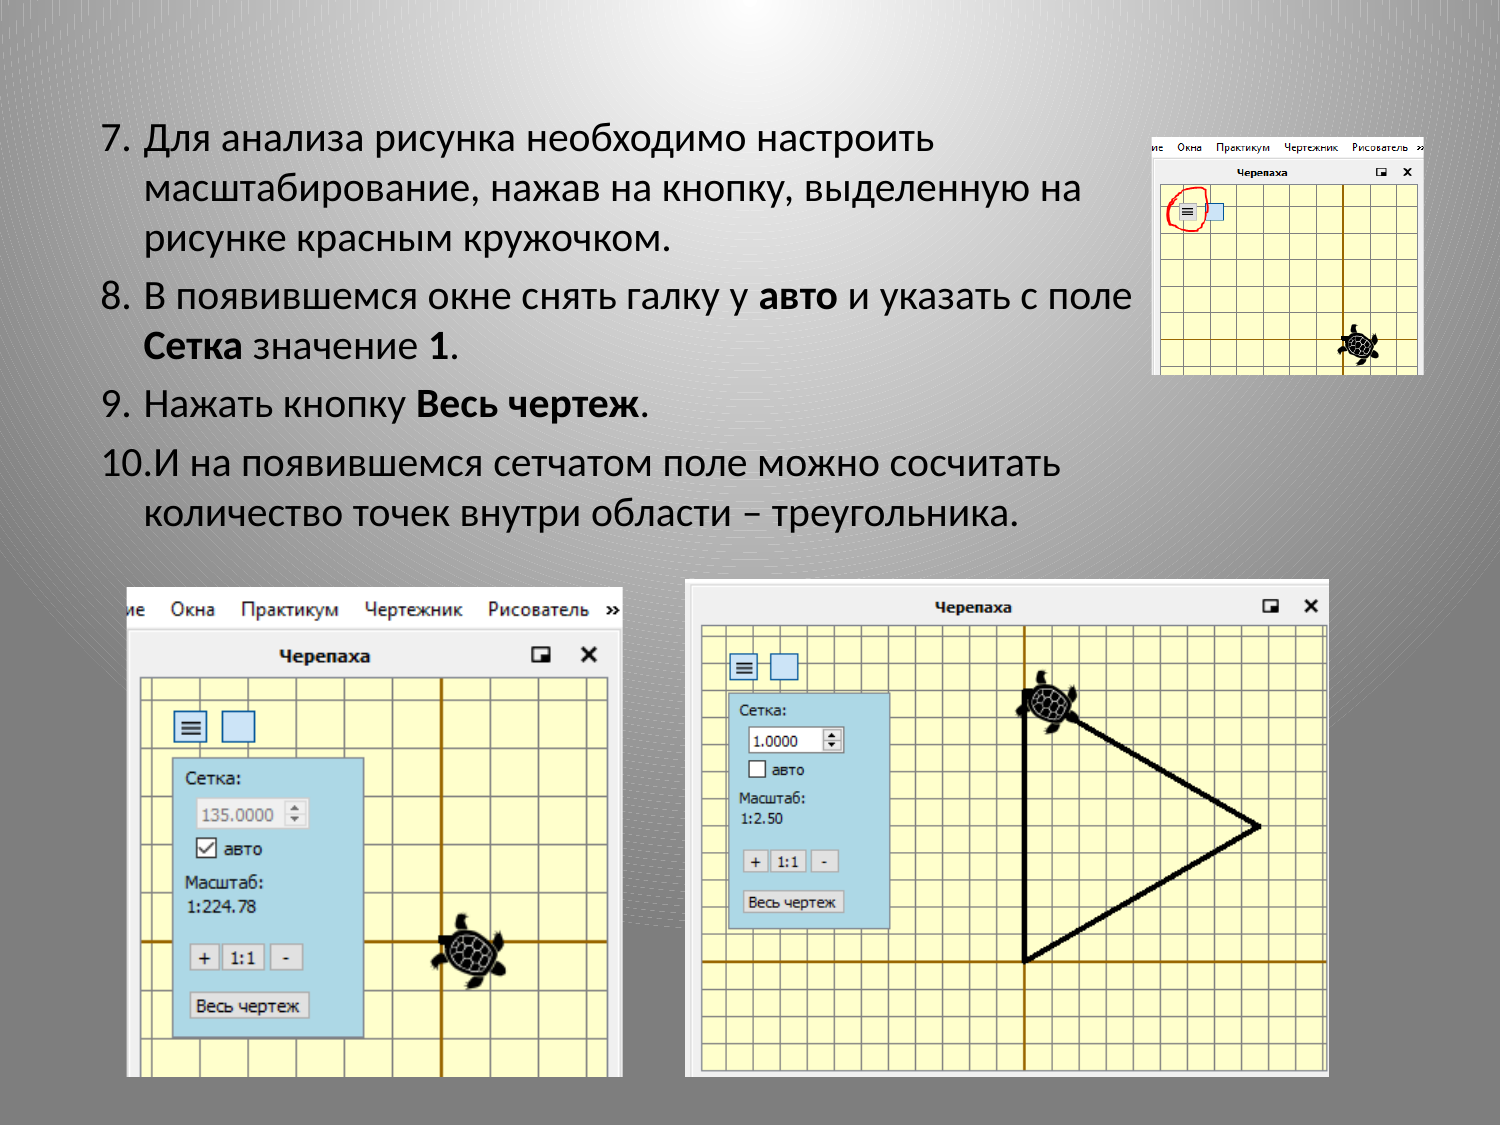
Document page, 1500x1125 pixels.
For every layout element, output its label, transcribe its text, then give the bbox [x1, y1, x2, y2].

picture [126, 587, 623, 1078]
picture [685, 579, 1330, 1078]
list Для анализа рисунка необходимо настроить масштабирование, нажав на кнопку, выделенную на рисунке красным кружочком. В появившемся окне снять галку у авто и указать с поле Сетка значение 1. Нажать кнопку Весь чертеж. И на появившемся сетчатом поле можно сосчитать количество точек внутри области – треугольника. [85, 101, 1161, 563]
picture [1151, 136, 1424, 375]
